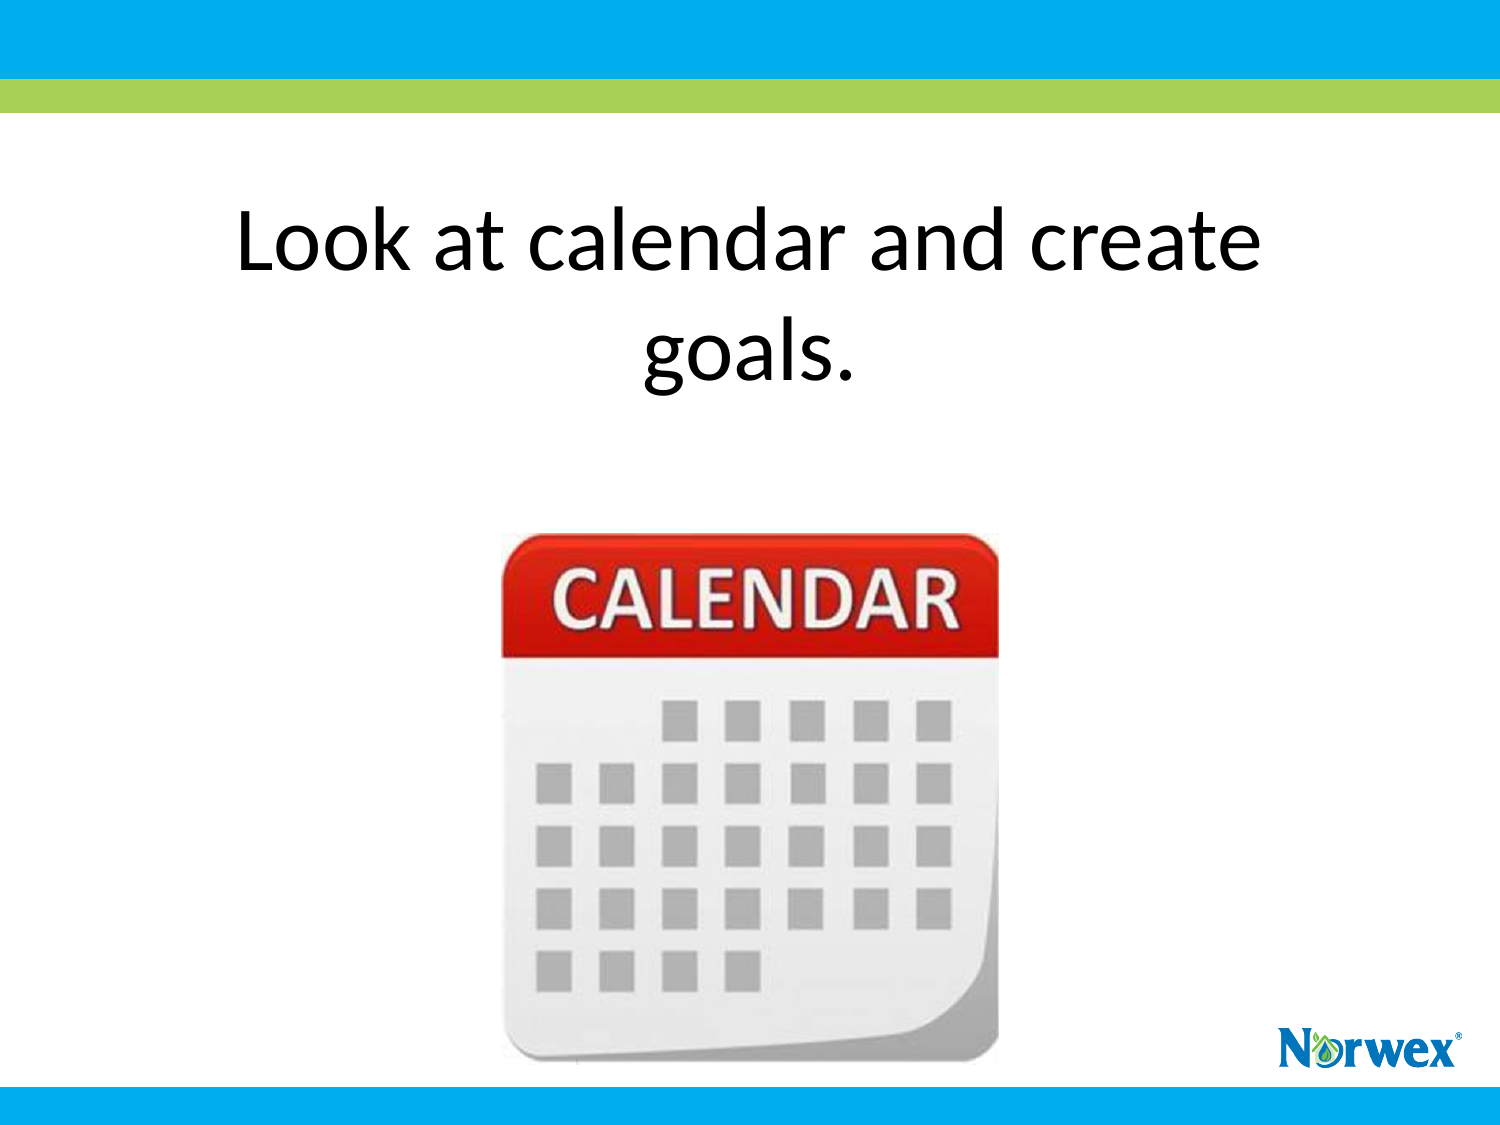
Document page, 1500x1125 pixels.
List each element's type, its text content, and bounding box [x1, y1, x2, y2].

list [500, 533, 1000, 1066]
text_box Look at calendar and create goals. [108, 171, 1392, 407]
picture [1278, 1028, 1462, 1068]
picture [0, 80, 1500, 113]
